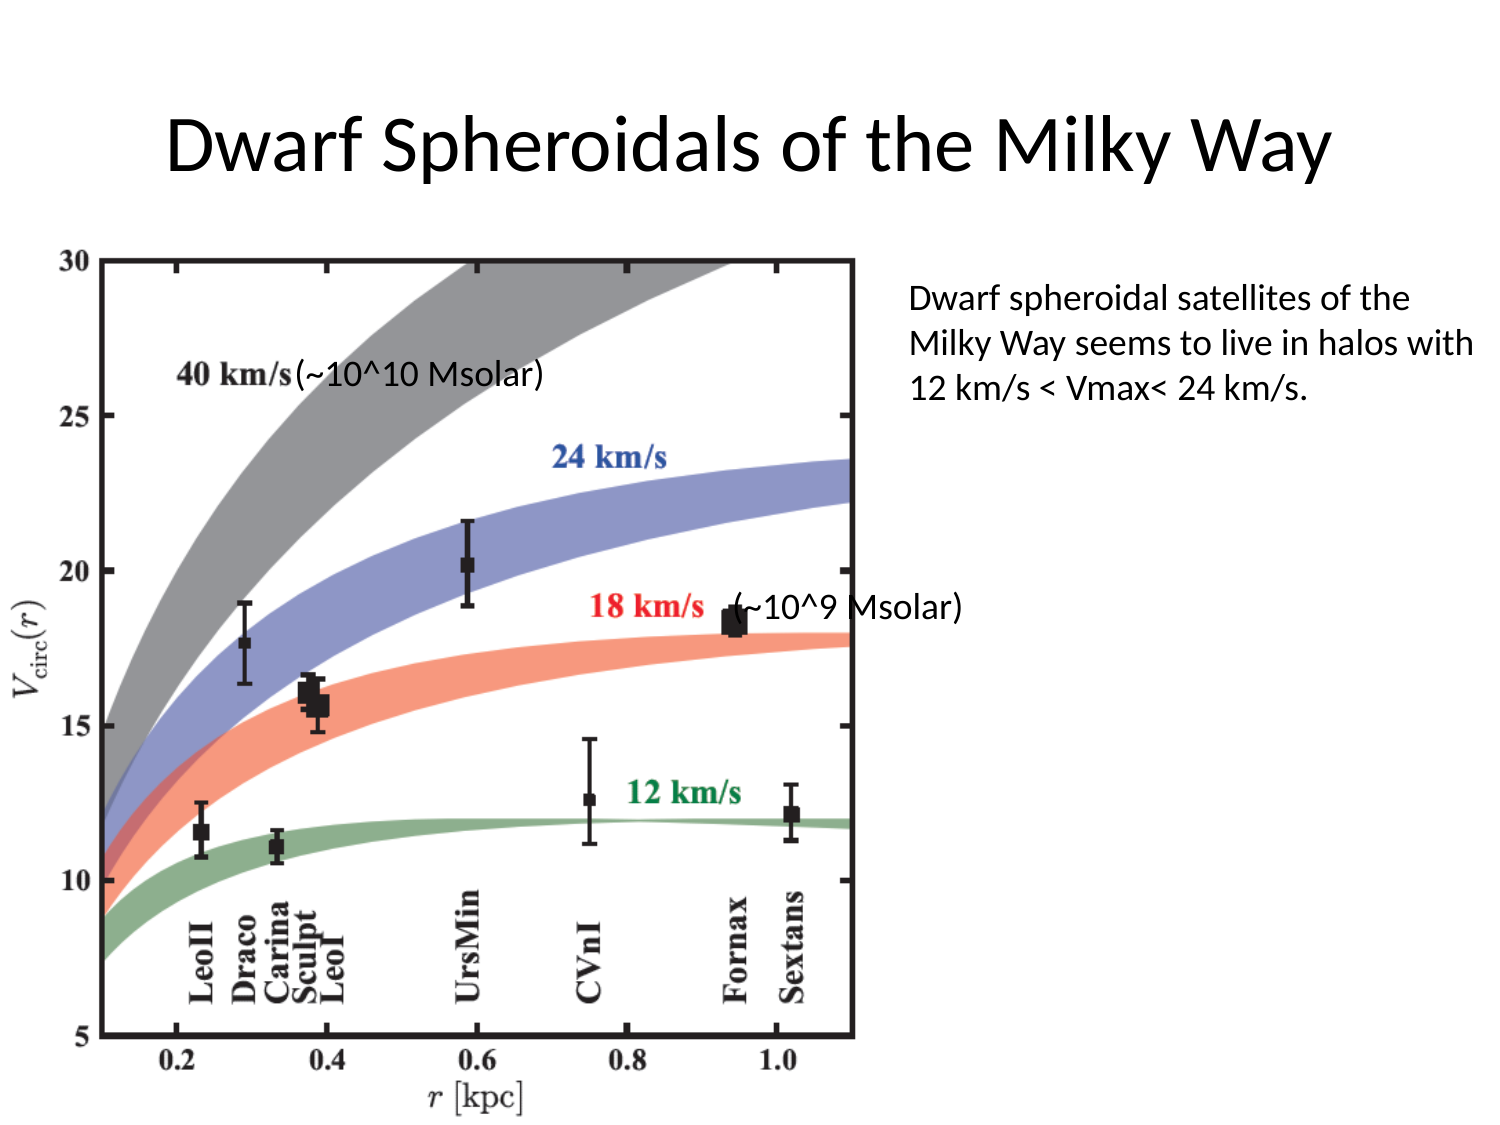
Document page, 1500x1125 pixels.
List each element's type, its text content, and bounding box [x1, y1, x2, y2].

text_box (~10^9 Msolar) [898, 574, 979, 635]
picture [0, 232, 895, 1125]
text_box Dwarf spheroidal satellites of the Milky Way seems to live in halos with 12 km/s < Vmax< 24 km/s. [898, 265, 1500, 866]
title Dwarf Spheroidals of the Milky Way [75, 45, 1425, 233]
